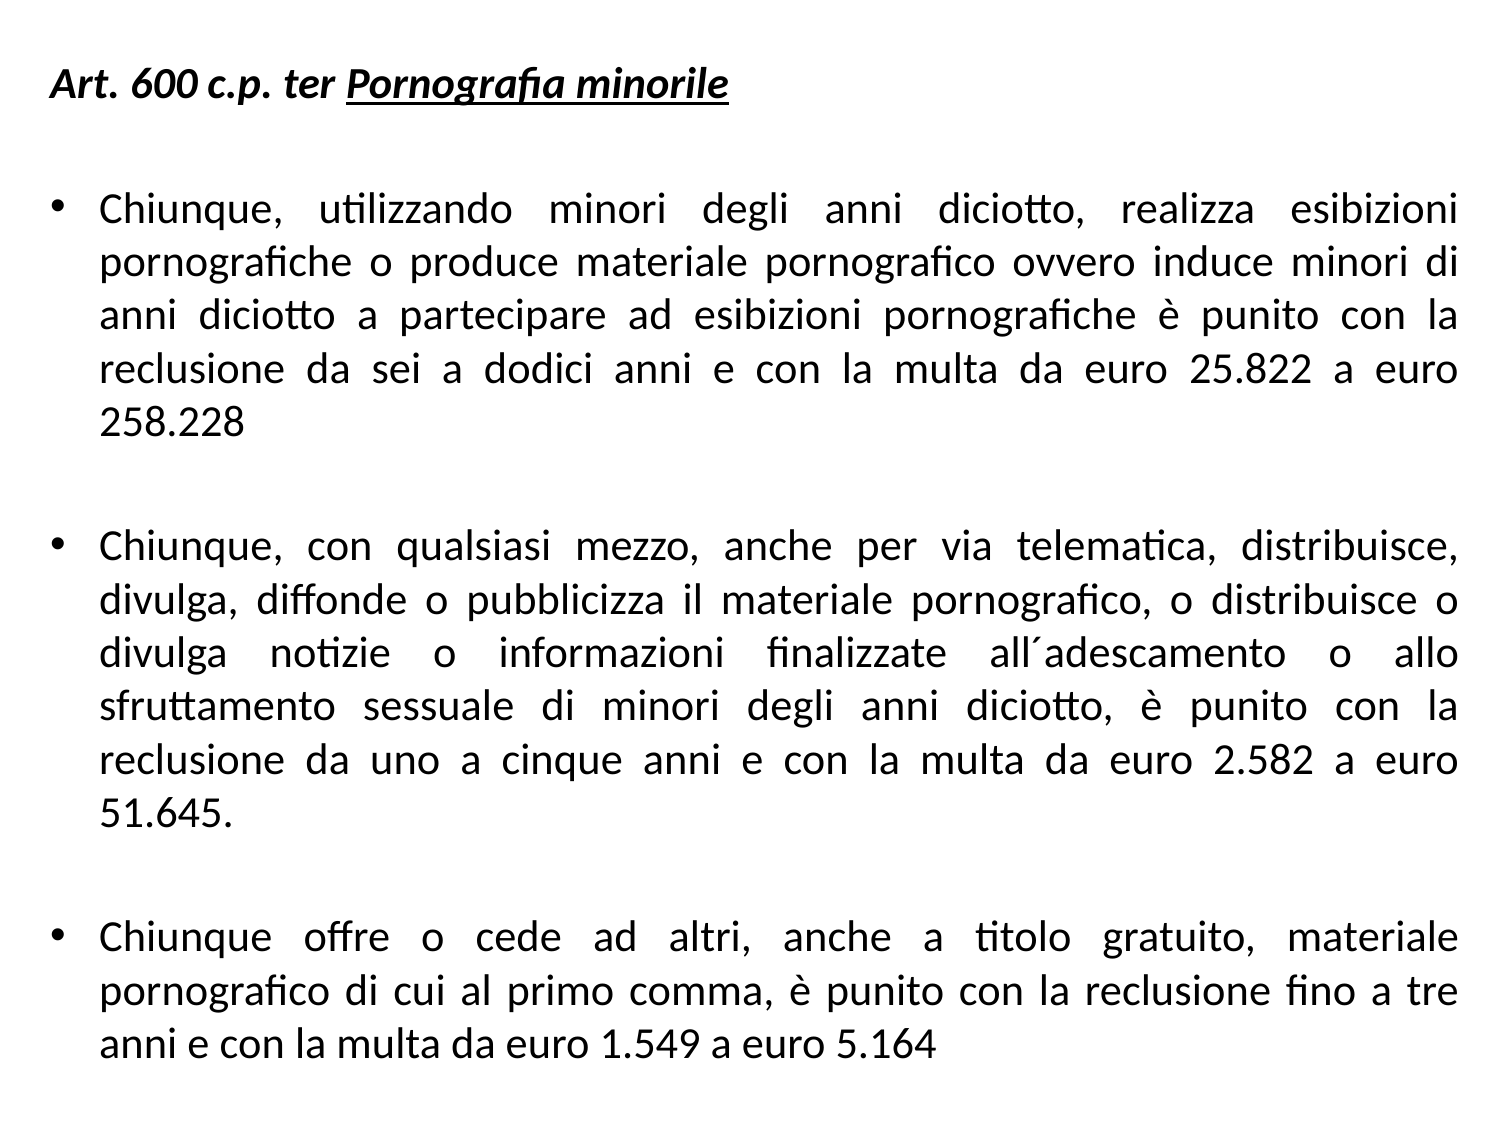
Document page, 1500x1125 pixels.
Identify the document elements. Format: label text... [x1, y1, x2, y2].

list Art. 600 c.p. ter Pornografia minorile Chiunque, utilizzando minori degli anni diciotto, realizza esibizioni pornografiche o produce materiale pornografico ovvero induce minori di anni diciotto a partecipare ad esibizioni pornografiche è punito con la reclusione da sei a dodici anni e con la multa da euro 25.822 a euro 258.228 Chiunque, con qualsiasi mezzo, anche per via telematica, distribuisce, divulga, diffonde o pubblicizza il materiale pornografico, o distribuisce o divulga notizie o informazioni finalizzate all´adescamento o allo sfruttamento sessuale di minori degli anni diciotto, è punito con la reclusione da uno a cinque anni e con la multa da euro 2.582 a euro 51.645. Chiunque offre o cede ad altri, anche a titolo gratuito, materiale pornografico di cui al primo comma, è punito con la reclusione fino a tre anni e con la multa da euro 1.549 a euro 5.164 [35, 46, 1477, 1079]
